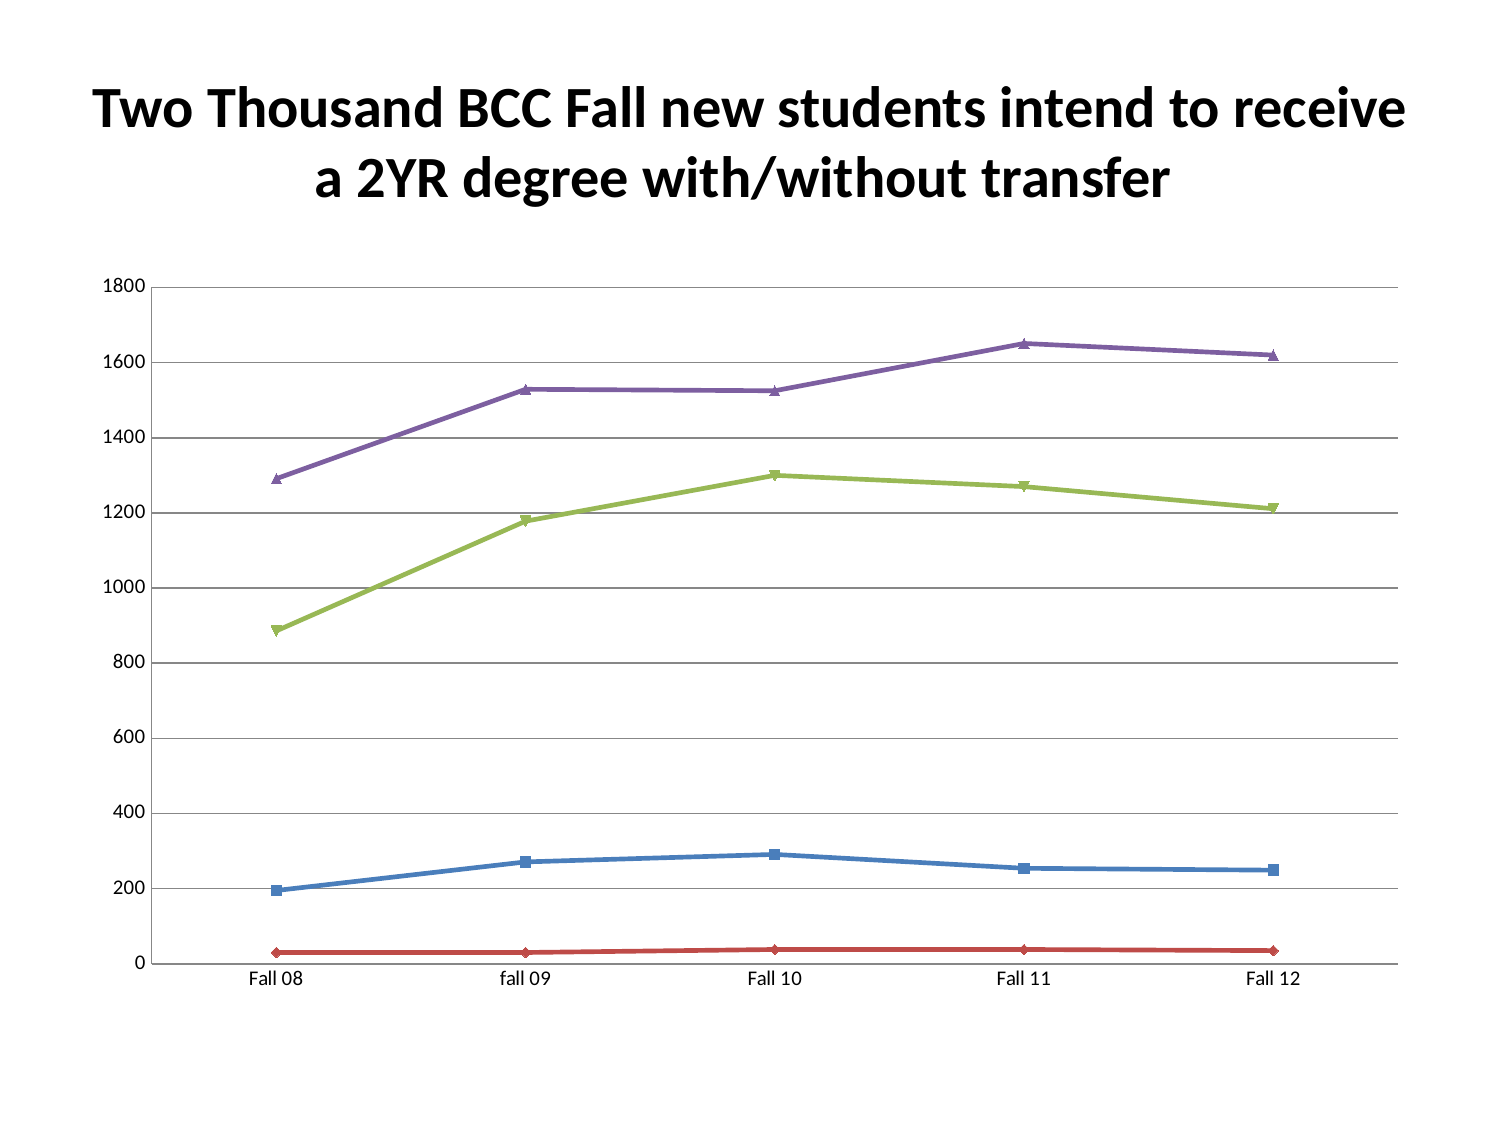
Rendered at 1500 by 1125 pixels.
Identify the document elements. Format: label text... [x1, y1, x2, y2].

chart [74, 262, 1426, 1006]
title Two Thousand BCC Fall new students intend to receive a 2YR degree with/without transfer [75, 45, 1425, 233]
